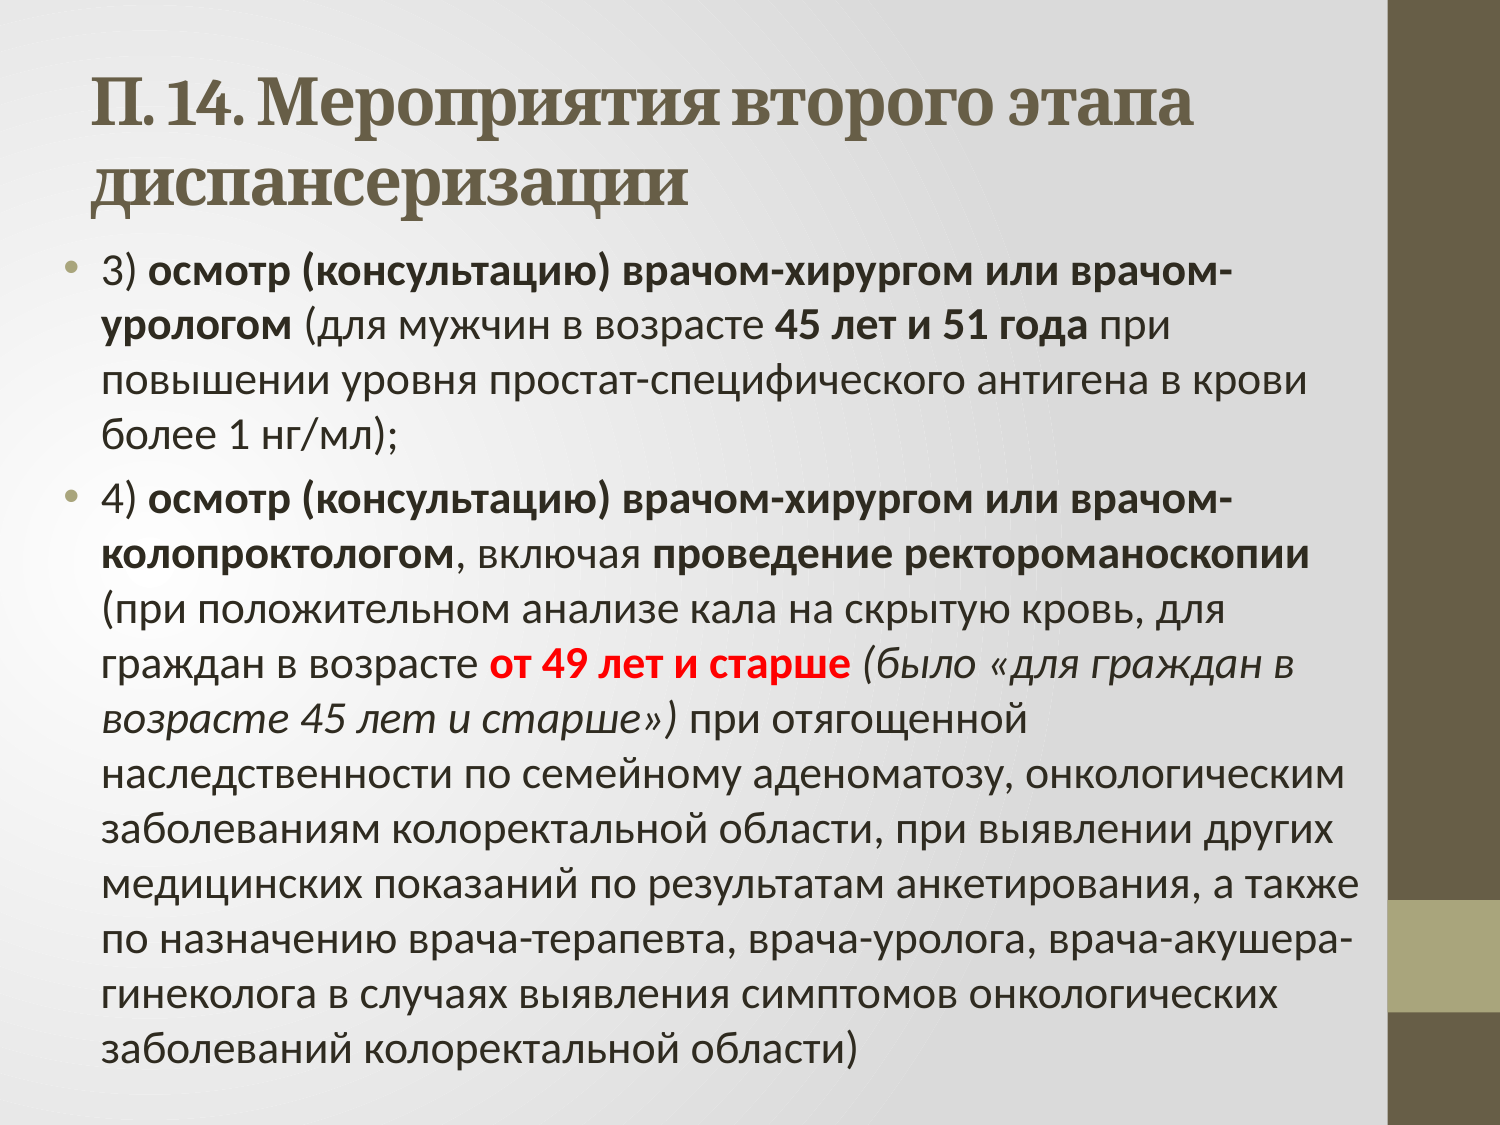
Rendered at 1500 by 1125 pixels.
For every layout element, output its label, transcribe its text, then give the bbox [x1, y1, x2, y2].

title П. 14. Мероприятия второго этапа диспансеризации [75, 45, 1325, 231]
list 3) осмотр (консультацию) врачом-хирургом или врачом-урологом (для мужчин в возрасте 45 лет и 51 года при повышении уровня простат-специфического антигена в крови более 1 нг/мл); 4) осмотр (консультацию) врачом-хирургом или врачом-колопроктологом, включая проведение ректороманоскопии (при положительном анализе кала на скрытую кровь, для граждан в возрасте от 49 лет и старше (было «для граждан в возрасте 45 лет и старше») при отягощенной наследственности по семейному аденоматозу, онкологическим заболеваниям колоректальной области, при выявлении других медицинских показаний по результатам анкетирования, а также по назначению врача-терапевта, врача-уролога, врача-акушера-гинеколога в случаях выявления симптомов онкологических заболеваний колоректальной области) [29, 231, 1377, 1094]
